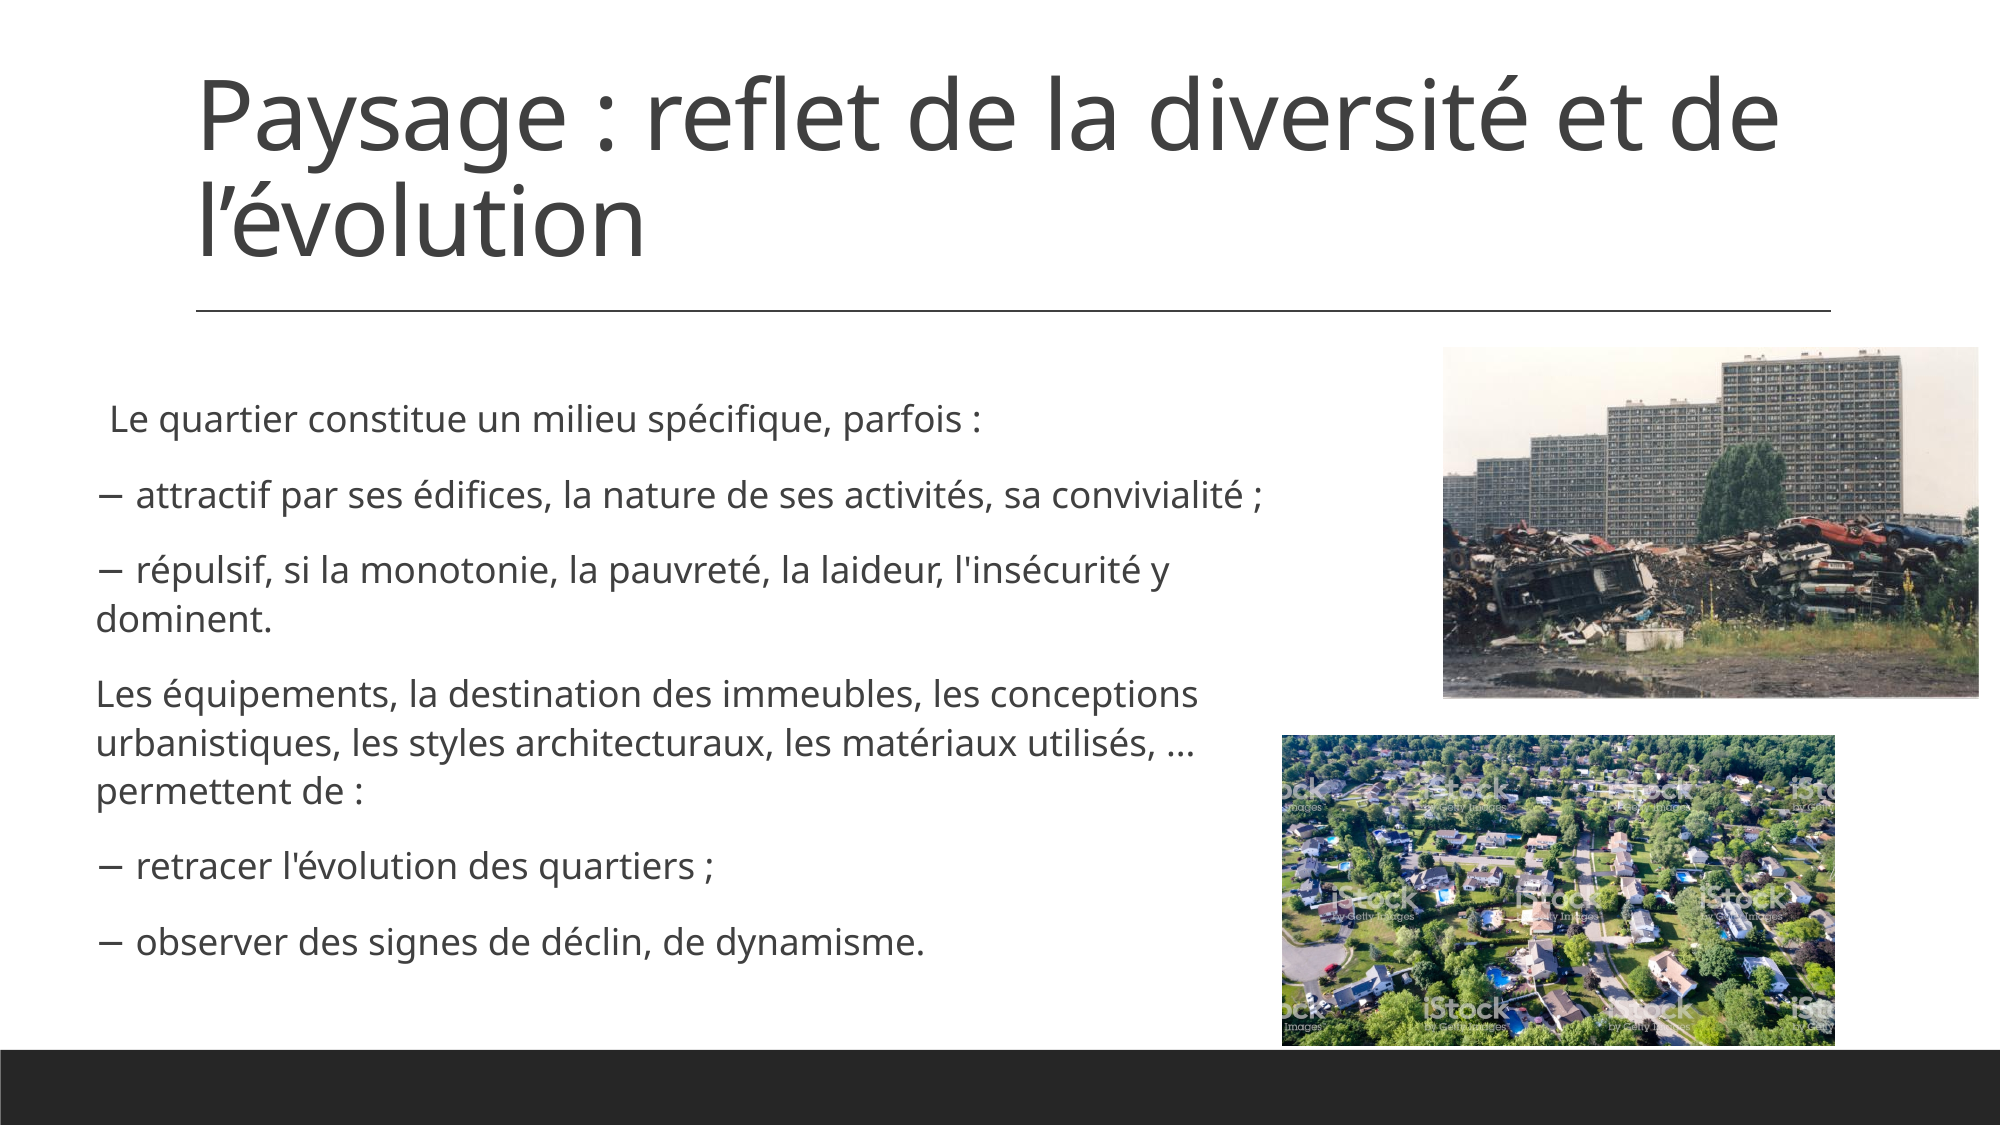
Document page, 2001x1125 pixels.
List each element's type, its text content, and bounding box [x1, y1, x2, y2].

list Le quartier constitue un milieu spécifique, parfois : − attractif par ses édifices, la nature de ses activités, sa convivialité ; − répulsif, si la monotonie, la pauvreté, la laideur, l'insécurité y dominent. Les équipements, la destination des immeubles, les conceptions urbanistiques, les styles architecturaux, les matériaux utilisés, ... permettent de : − retracer l'évolution des quartiers ; − observer des signes de déclin, de dynamisme. [95, 383, 1283, 981]
picture [1443, 347, 1979, 699]
title Paysage : reflet de la diversité et de l’évolution [180, 47, 1830, 285]
picture [1282, 735, 1836, 1047]
